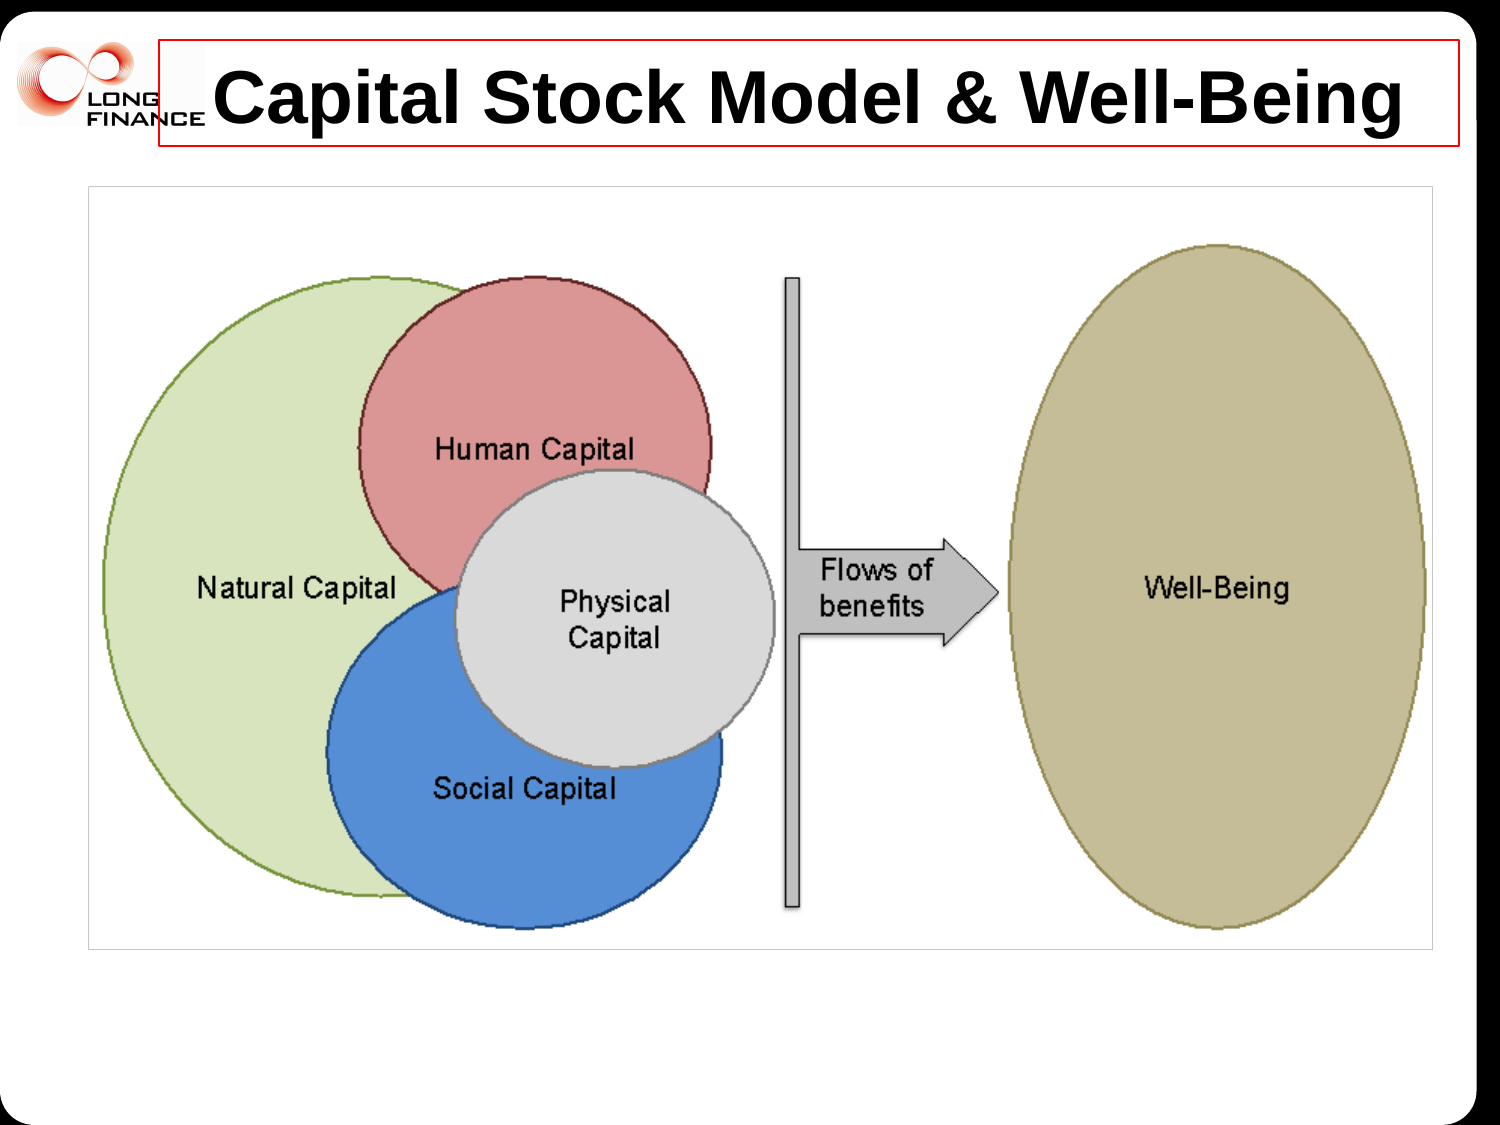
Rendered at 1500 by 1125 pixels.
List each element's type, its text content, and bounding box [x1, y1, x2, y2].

picture [85, 184, 1436, 953]
title Capital Stock Model & Well-Being [158, 39, 1460, 147]
picture [17, 42, 158, 126]
